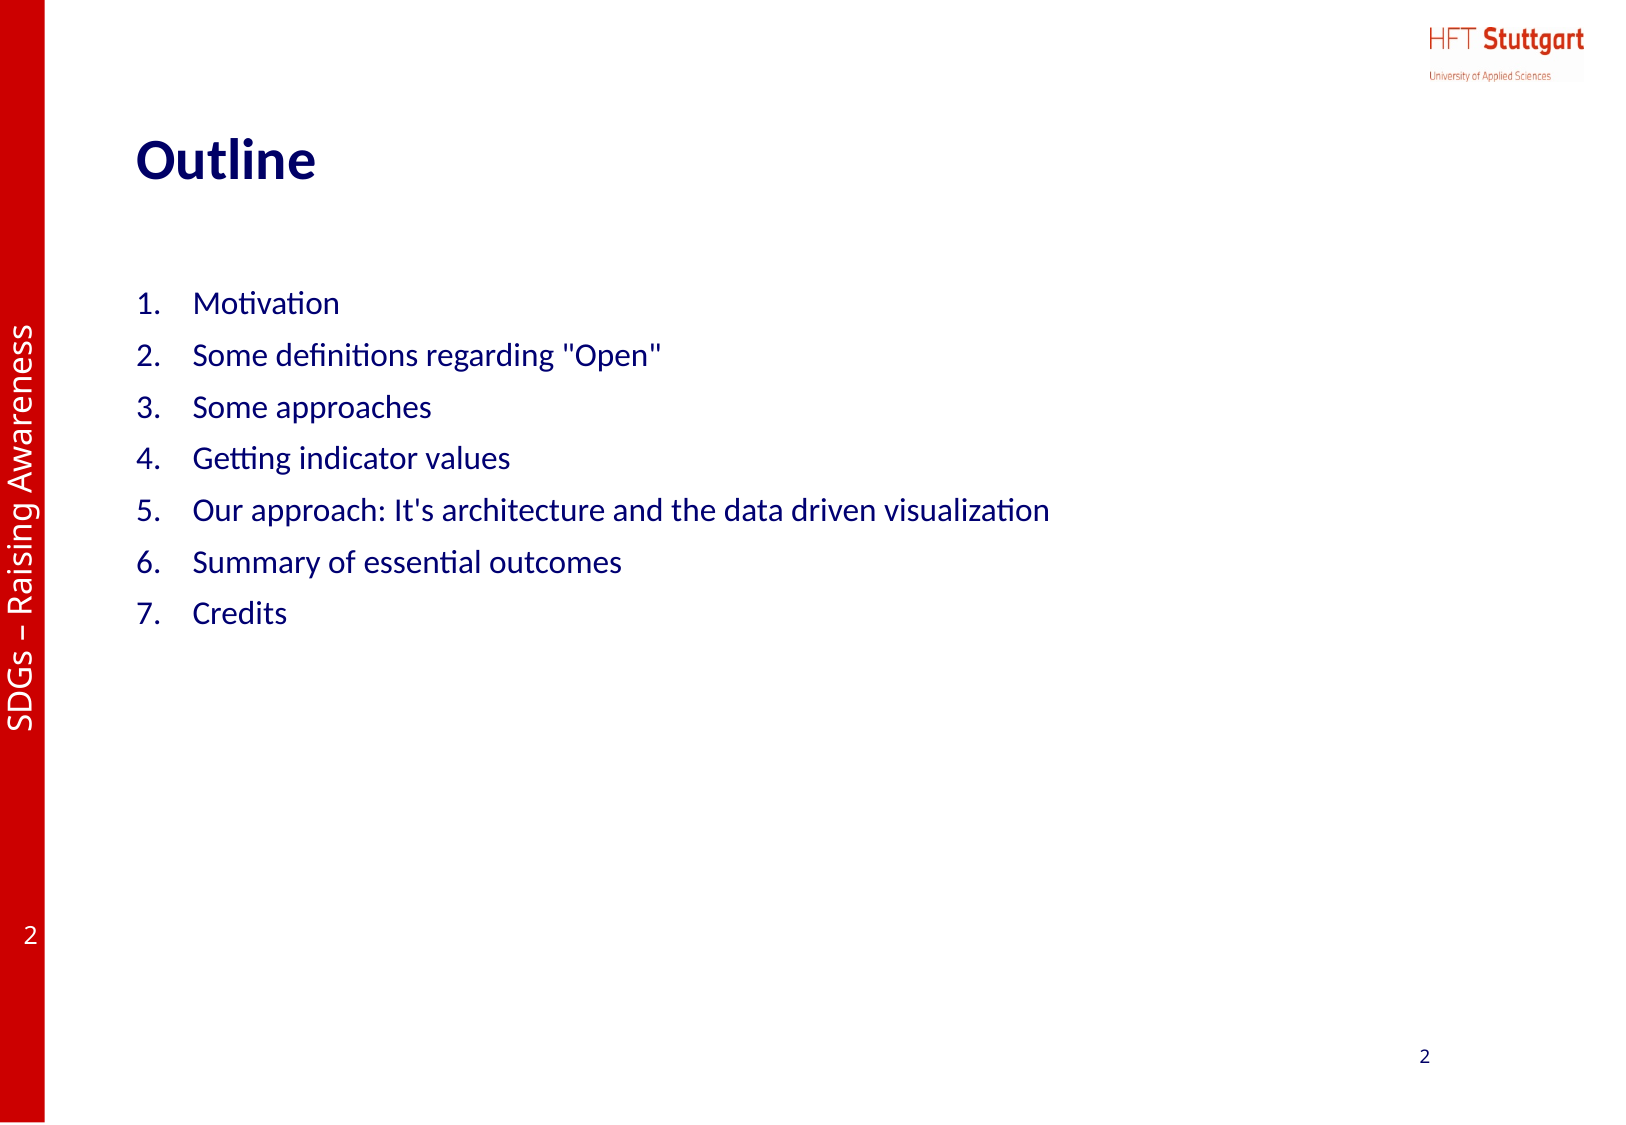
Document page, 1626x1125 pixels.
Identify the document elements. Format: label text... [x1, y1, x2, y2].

list Motivation Some definitions regarding "Open" Some approaches Getting indicator values Our approach: It's architecture and the data driven visualization Summary of essential outcomes Credits [121, 274, 1451, 1013]
slide_number 2 [1124, 1037, 1451, 1100]
picture [1430, 27, 1584, 82]
title Outline [121, 99, 1451, 213]
